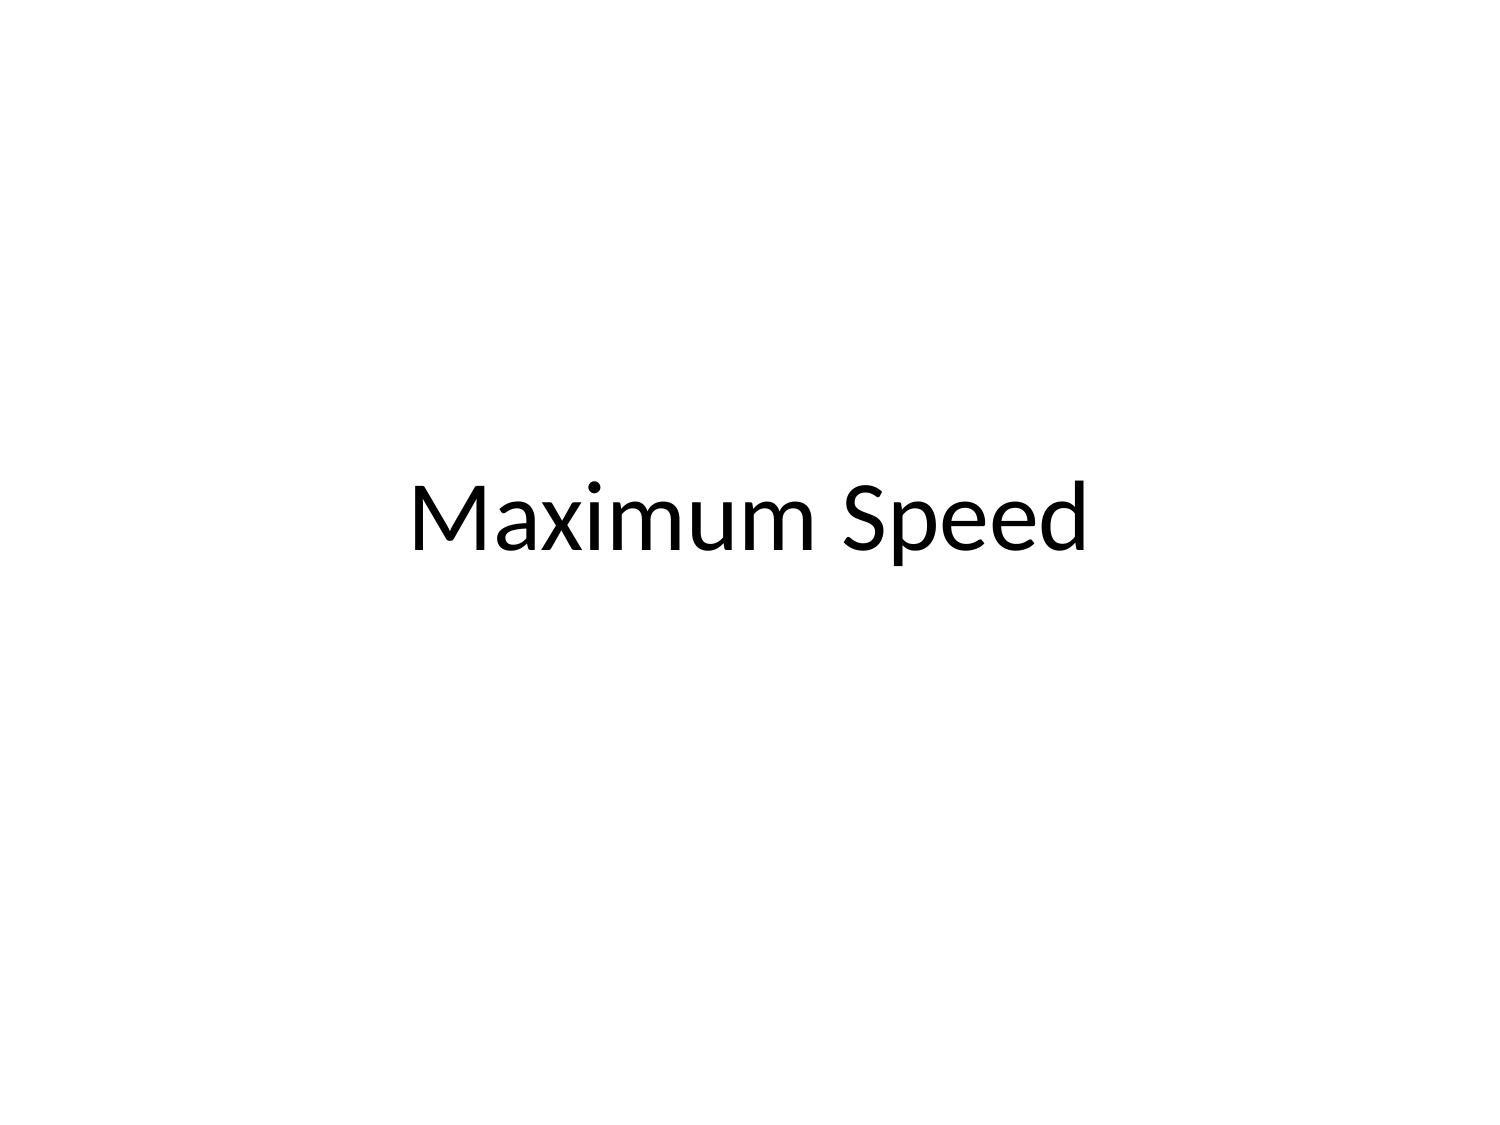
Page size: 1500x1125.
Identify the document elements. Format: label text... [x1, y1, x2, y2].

title Maximum Speed [112, 349, 1388, 672]
